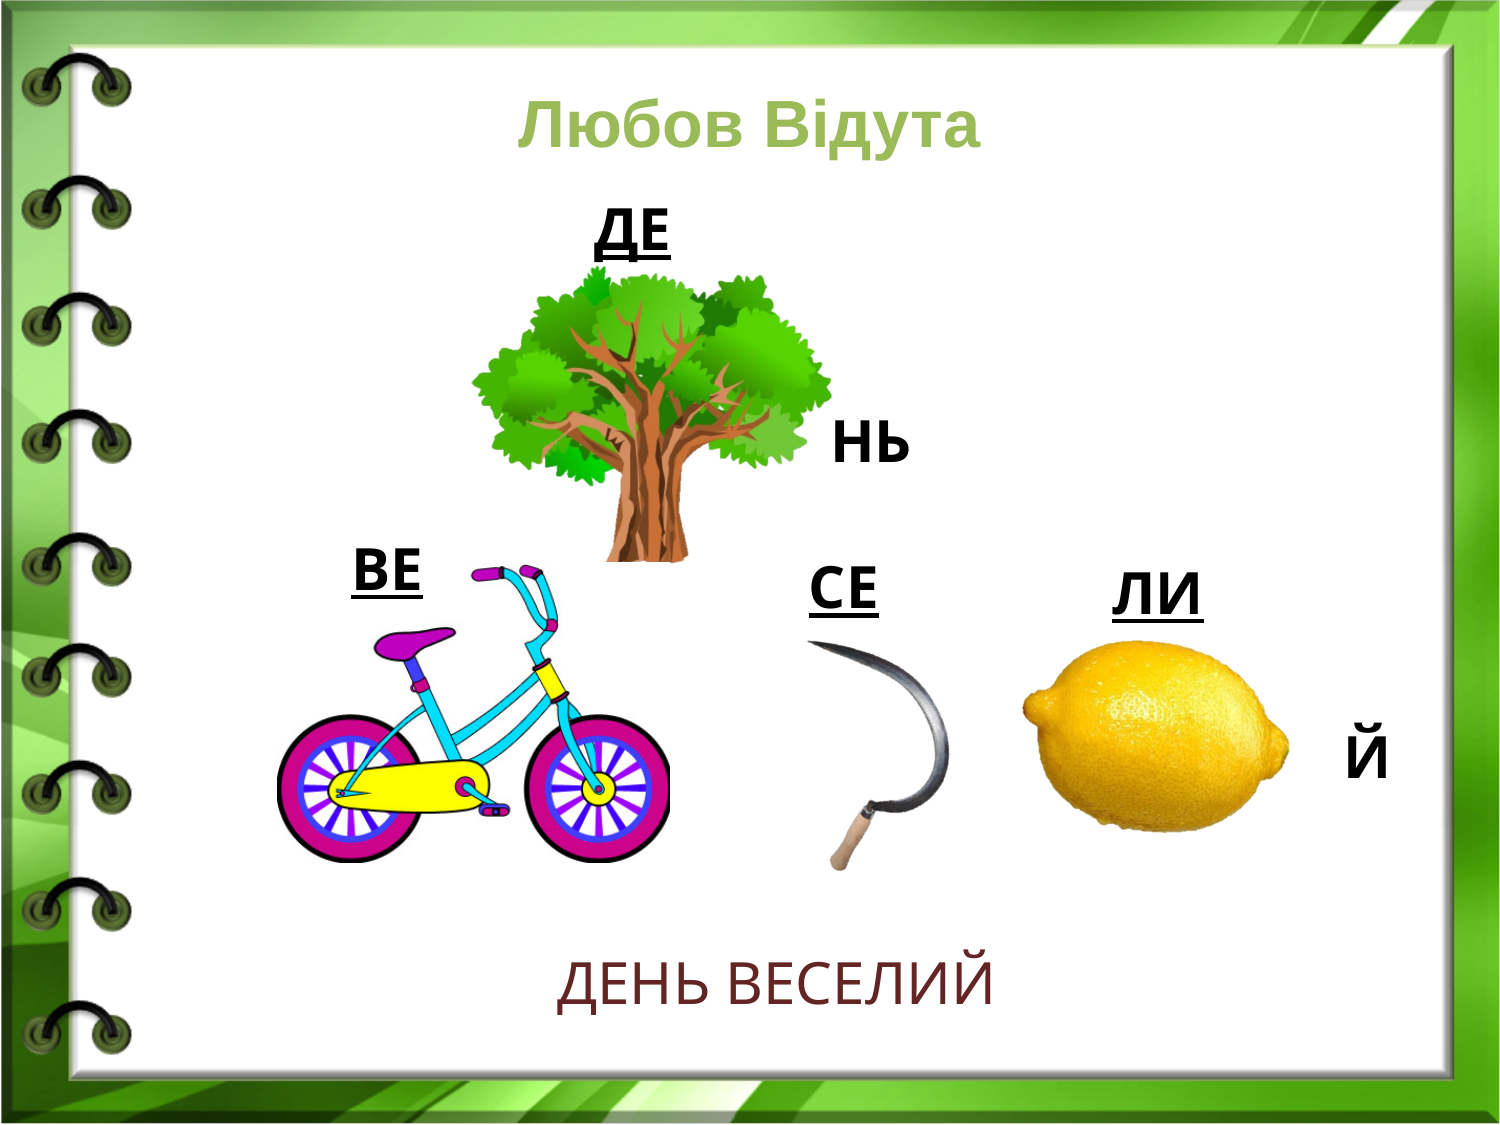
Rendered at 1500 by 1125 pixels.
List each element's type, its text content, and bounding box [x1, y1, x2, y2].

text_box ДЕ [566, 184, 700, 262]
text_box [319, 524, 1226, 629]
picture [0, 0, 1500, 1125]
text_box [471, 264, 939, 522]
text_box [277, 562, 1435, 863]
text_box ДЕНЬ ВЕСЕЛИЙ [443, 938, 1111, 1024]
text_box Любов Відута [423, 73, 1077, 168]
